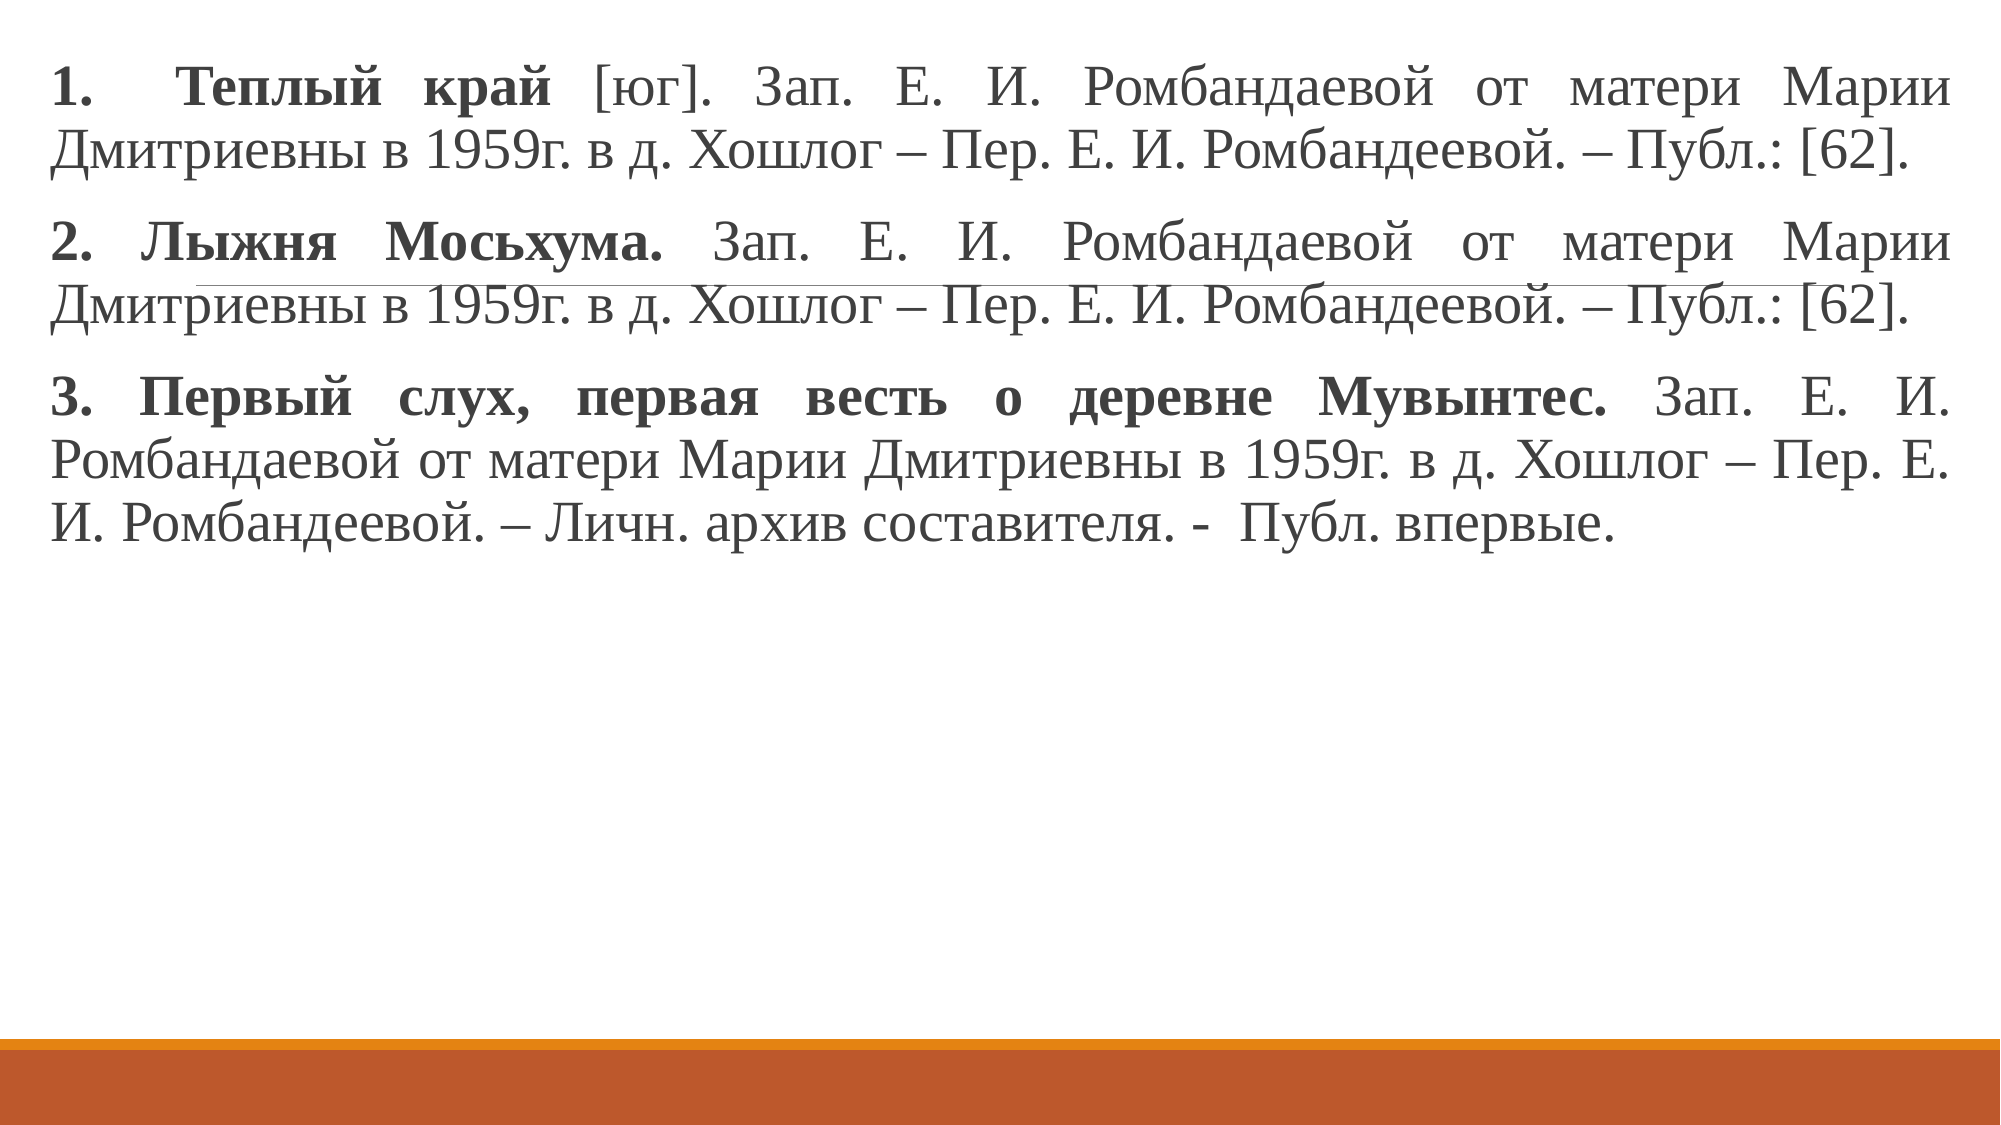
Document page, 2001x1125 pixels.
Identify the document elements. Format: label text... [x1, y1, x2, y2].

list 1. Теплый край [юг]. Зап. Е. И. Ромбандаевой от матери Марии Дмитриевны в 1959г. в д. Хошлог – Пер. Е. И. Ромбандеевой. – Публ.: [62]. 2. Лыжня Мосьхума. Зап. Е. И. Ромбандаевой от матери Марии Дмитриевны в 1959г. в д. Хошлог – Пер. Е. И. Ромбандеевой. – Публ.: [62]. 3. Первый слух, первая весть о деревне Мувынтес. Зап. Е. И. Ромбандаевой от матери Марии Дмитриевны в 1959г. в д. Хошлог – Пер. Е. И. Ромбандеевой. – Личн. архив составителя. - Публ. впервые. [50, 47, 1953, 1014]
